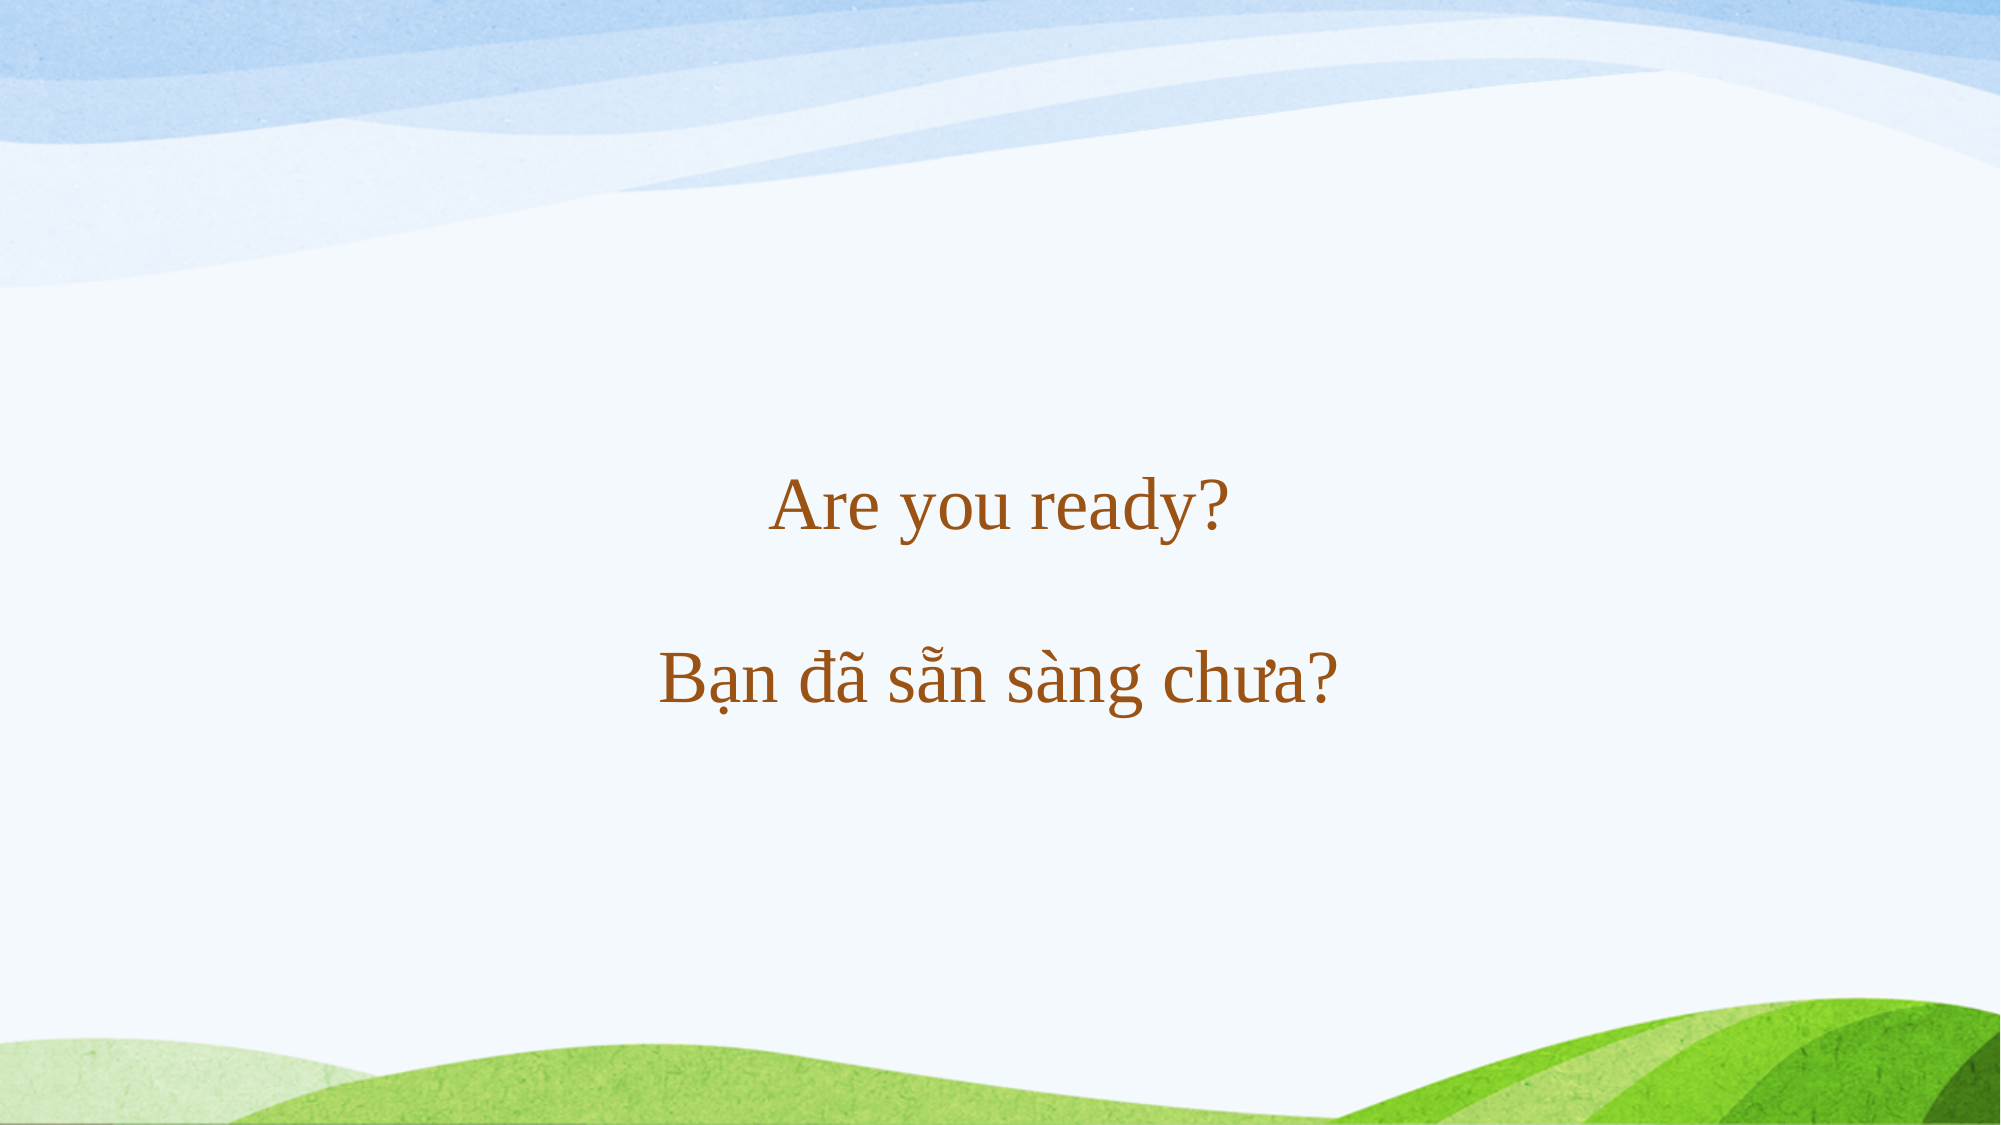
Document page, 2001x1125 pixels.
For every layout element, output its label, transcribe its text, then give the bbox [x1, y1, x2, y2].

list Are you ready? Bạn đã sẵn sàng chưa? [174, 274, 1825, 974]
picture [0, 0, 2001, 1125]
